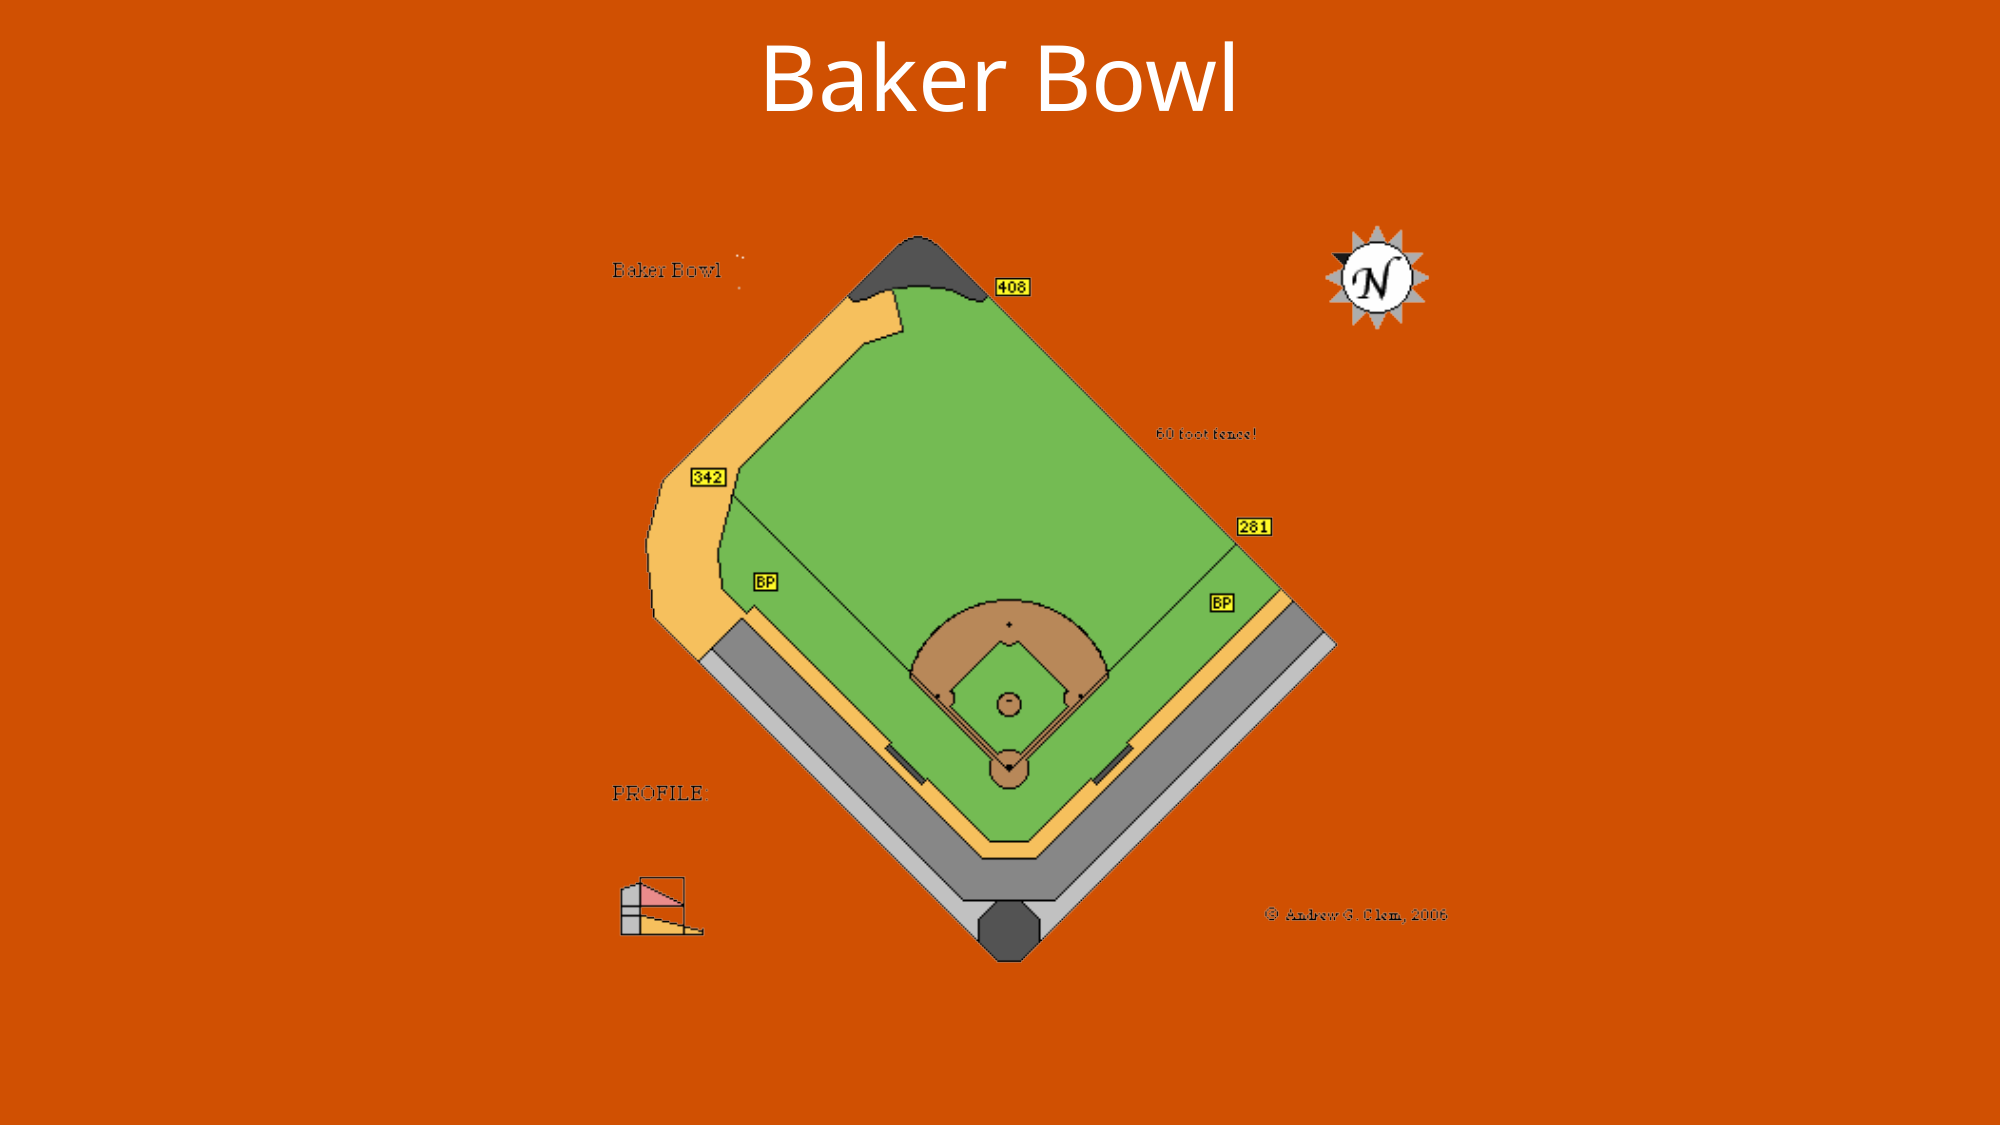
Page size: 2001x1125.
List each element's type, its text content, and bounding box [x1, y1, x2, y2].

picture [537, 162, 1488, 1075]
text_box Baker Bowl [0, 12, 2000, 138]
